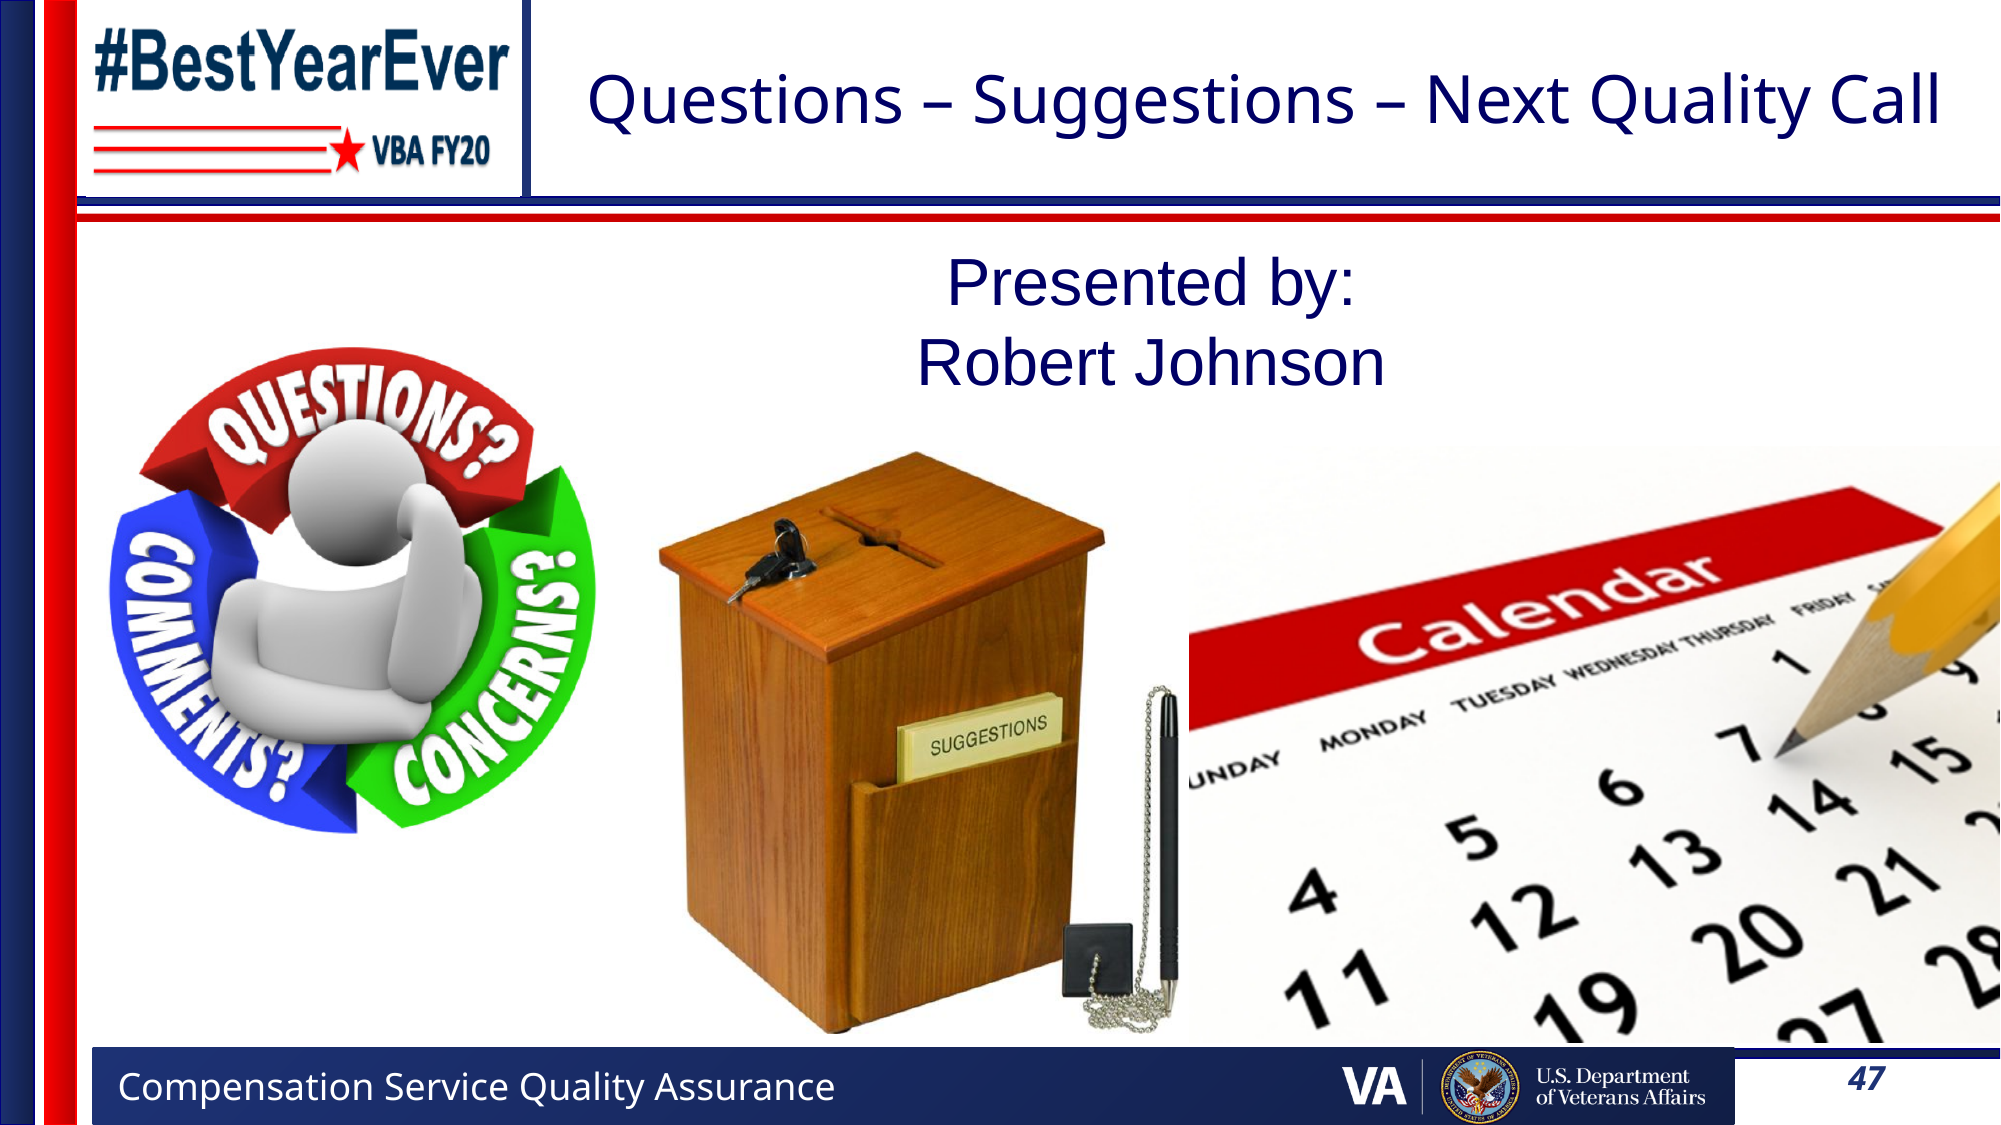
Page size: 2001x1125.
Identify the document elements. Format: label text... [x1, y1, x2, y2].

picture [1342, 1049, 1705, 1125]
picture [651, 445, 2000, 1043]
picture [86, 8, 520, 197]
title Questions – Suggestions – Next Quality Call [530, 0, 2000, 194]
text_box Presented by: Robert Johnson [417, 231, 1886, 407]
slide_number 47 [1733, 1050, 2000, 1118]
picture [106, 333, 597, 842]
